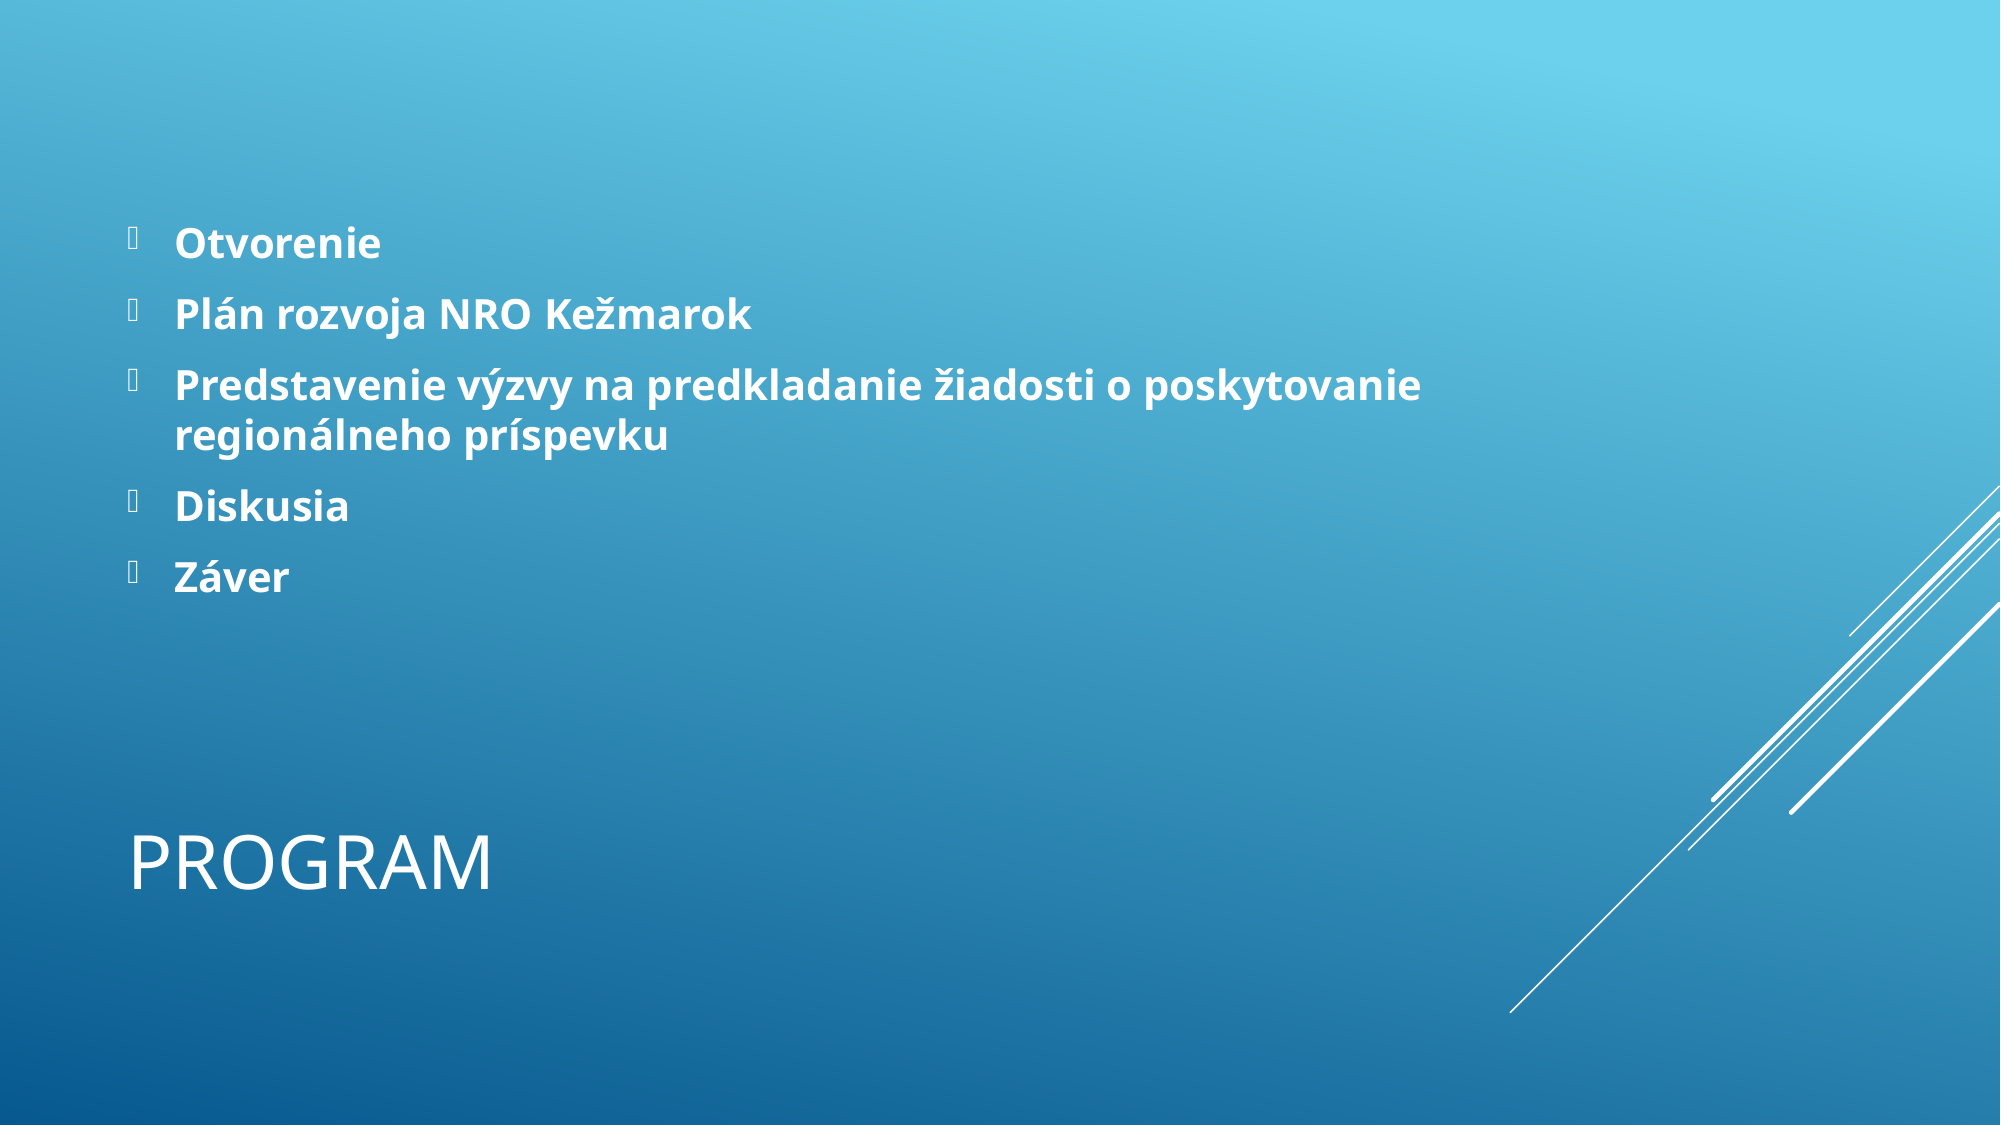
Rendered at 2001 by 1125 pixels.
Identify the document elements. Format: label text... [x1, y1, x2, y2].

list Otvorenie Plán rozvoja NRO Kežmarok Predstavenie výzvy na predkladanie žiadosti o poskytovanie regionálneho príspevku Diskusia Záver [112, 112, 1513, 706]
title Program [112, 736, 1513, 984]
